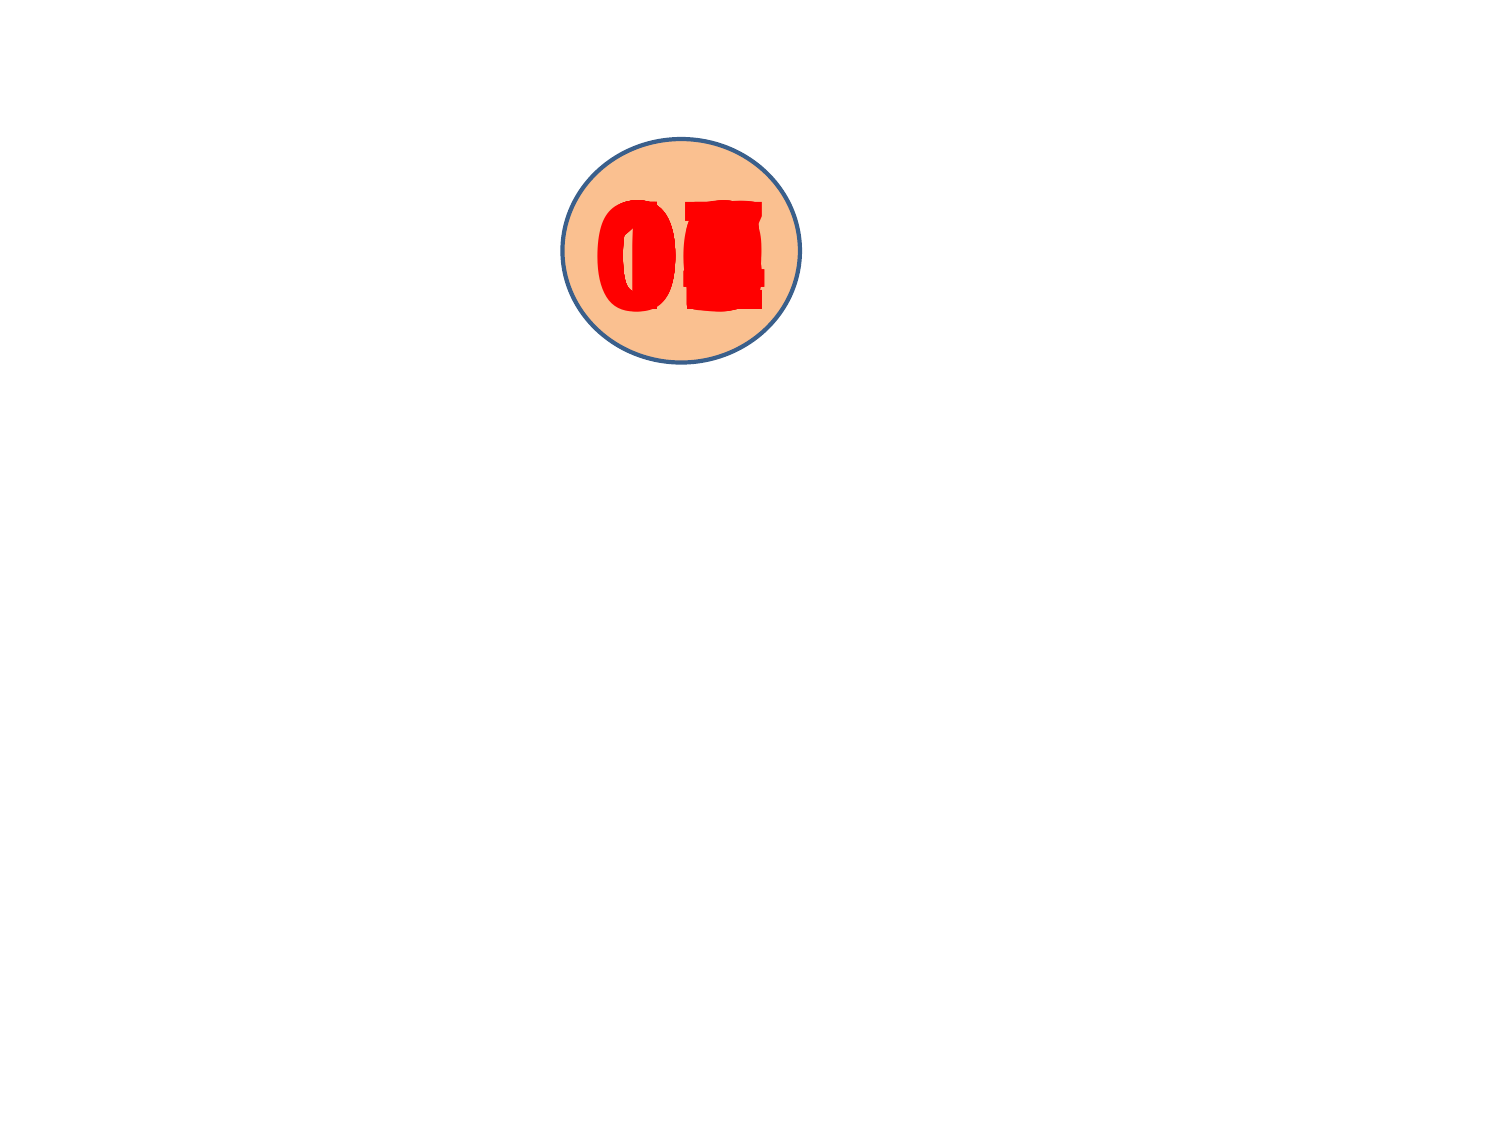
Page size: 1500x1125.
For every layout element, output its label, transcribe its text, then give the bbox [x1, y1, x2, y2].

text_box [621, 136, 742, 152]
text_box [560, 191, 578, 310]
text_box [618, 348, 745, 365]
text_box [782, 187, 803, 314]
text_box 00 [578, 153, 780, 348]
